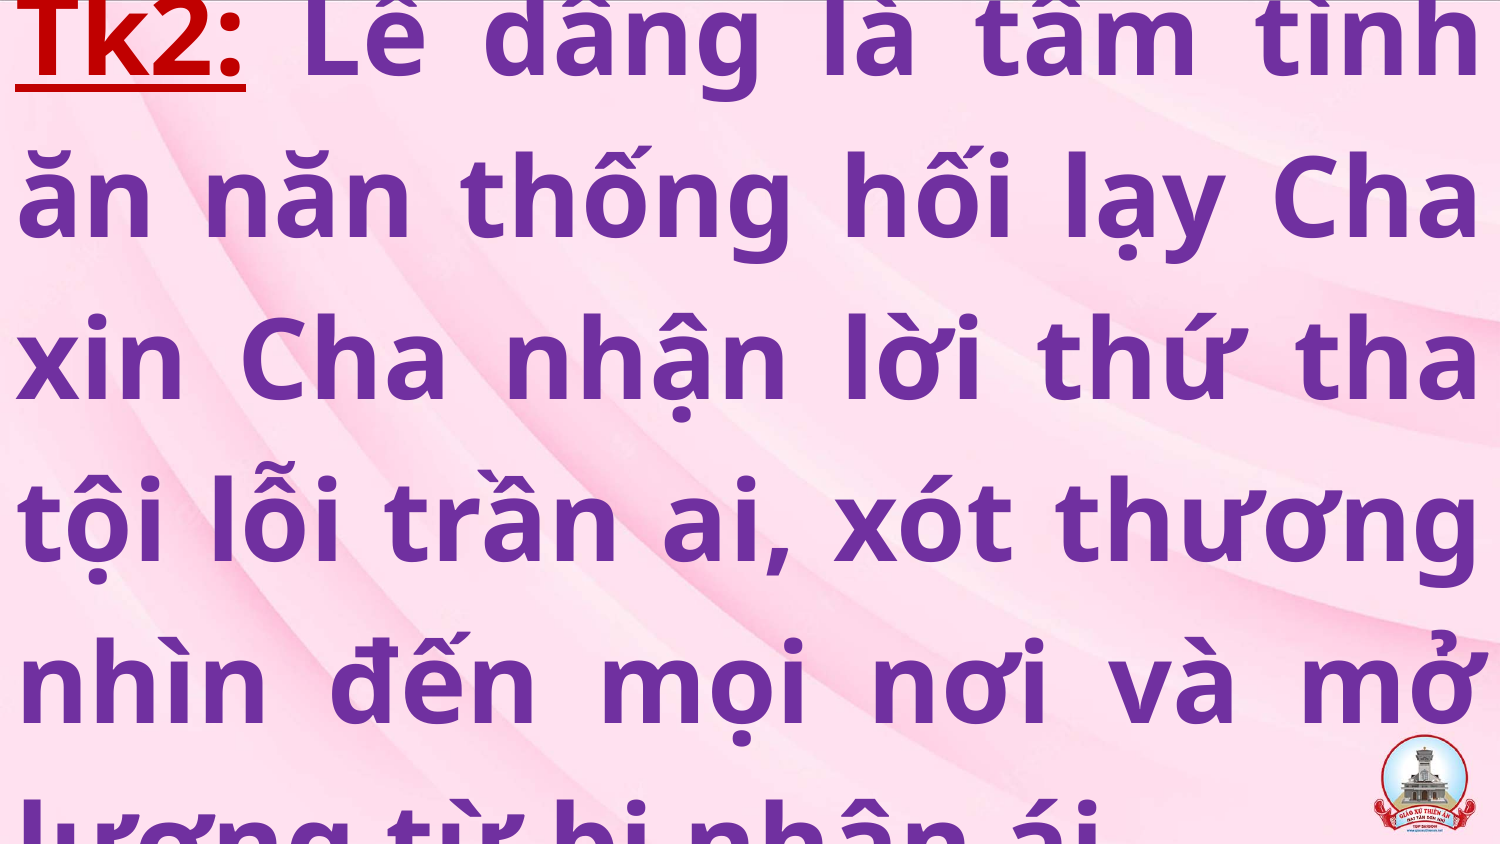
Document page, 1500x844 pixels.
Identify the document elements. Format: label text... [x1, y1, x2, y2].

title Tk2: Lễ dâng là tâm tình ăn năn thống hối lạy Cha xin Cha nhận lời thứ tha tội lỗi trần ai, xót thương nhìn đến mọi nơi và mở lượng từ bi nhân ái. [0, 0, 1500, 844]
